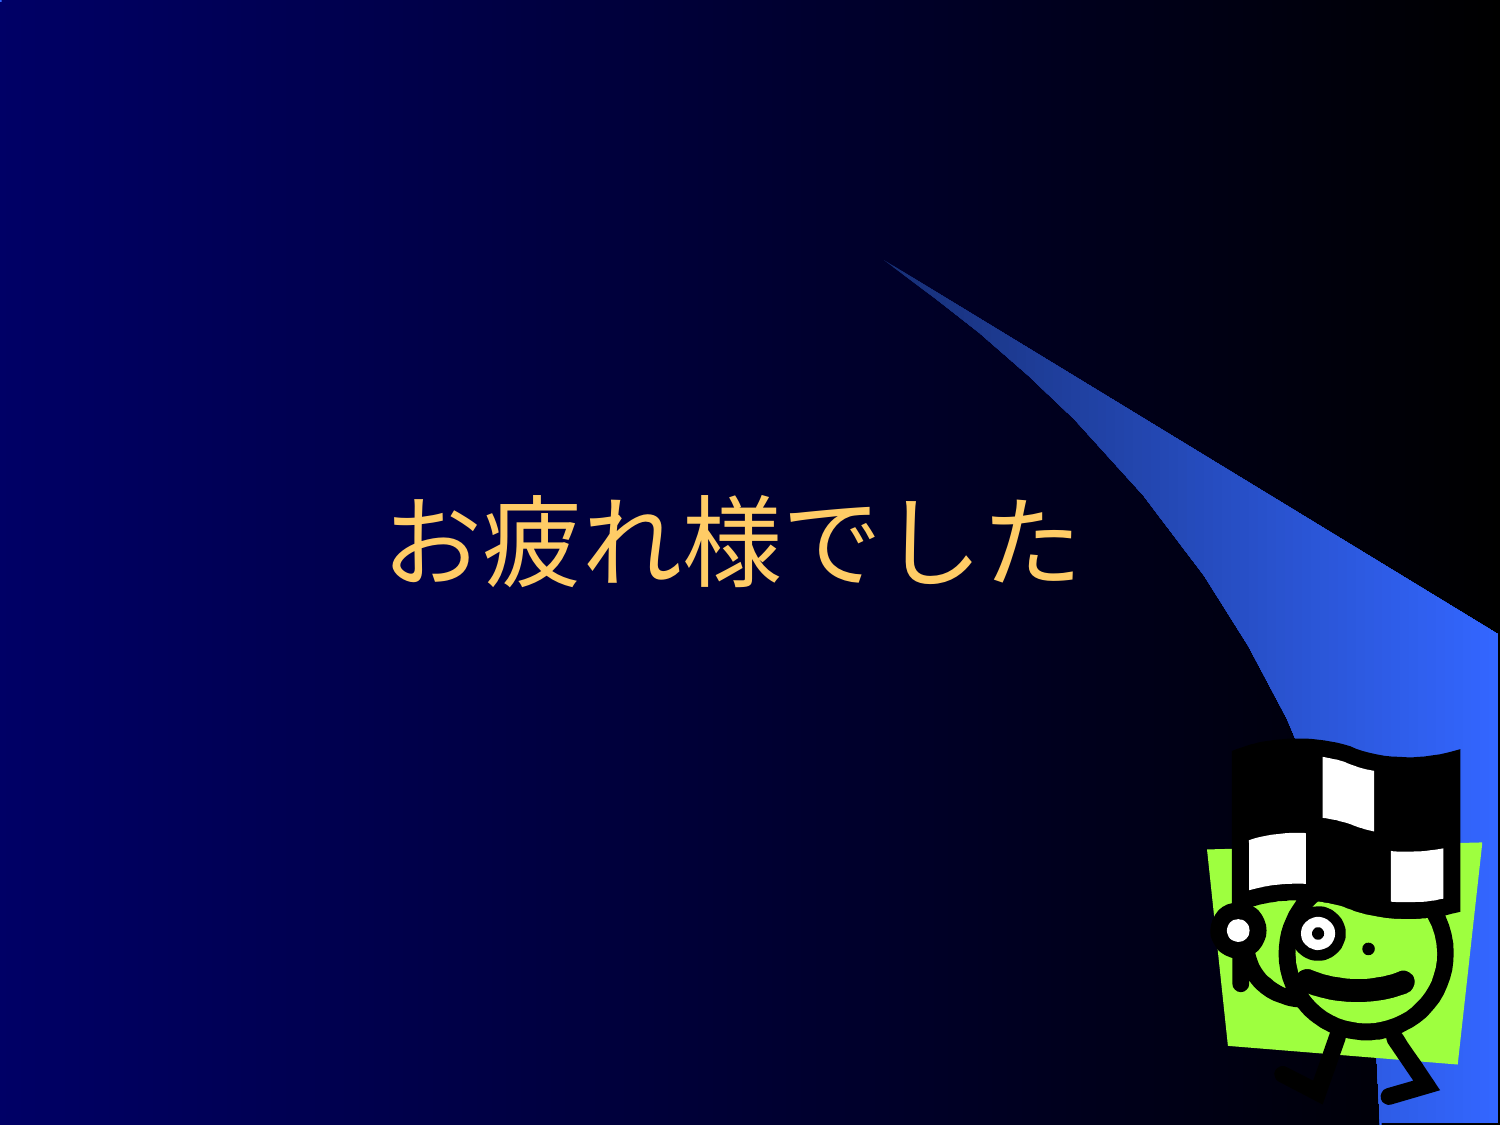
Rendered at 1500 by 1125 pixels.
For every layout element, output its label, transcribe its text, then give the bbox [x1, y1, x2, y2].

picture [1206, 738, 1483, 1107]
text_box お疲れ様でした [93, 445, 1372, 633]
